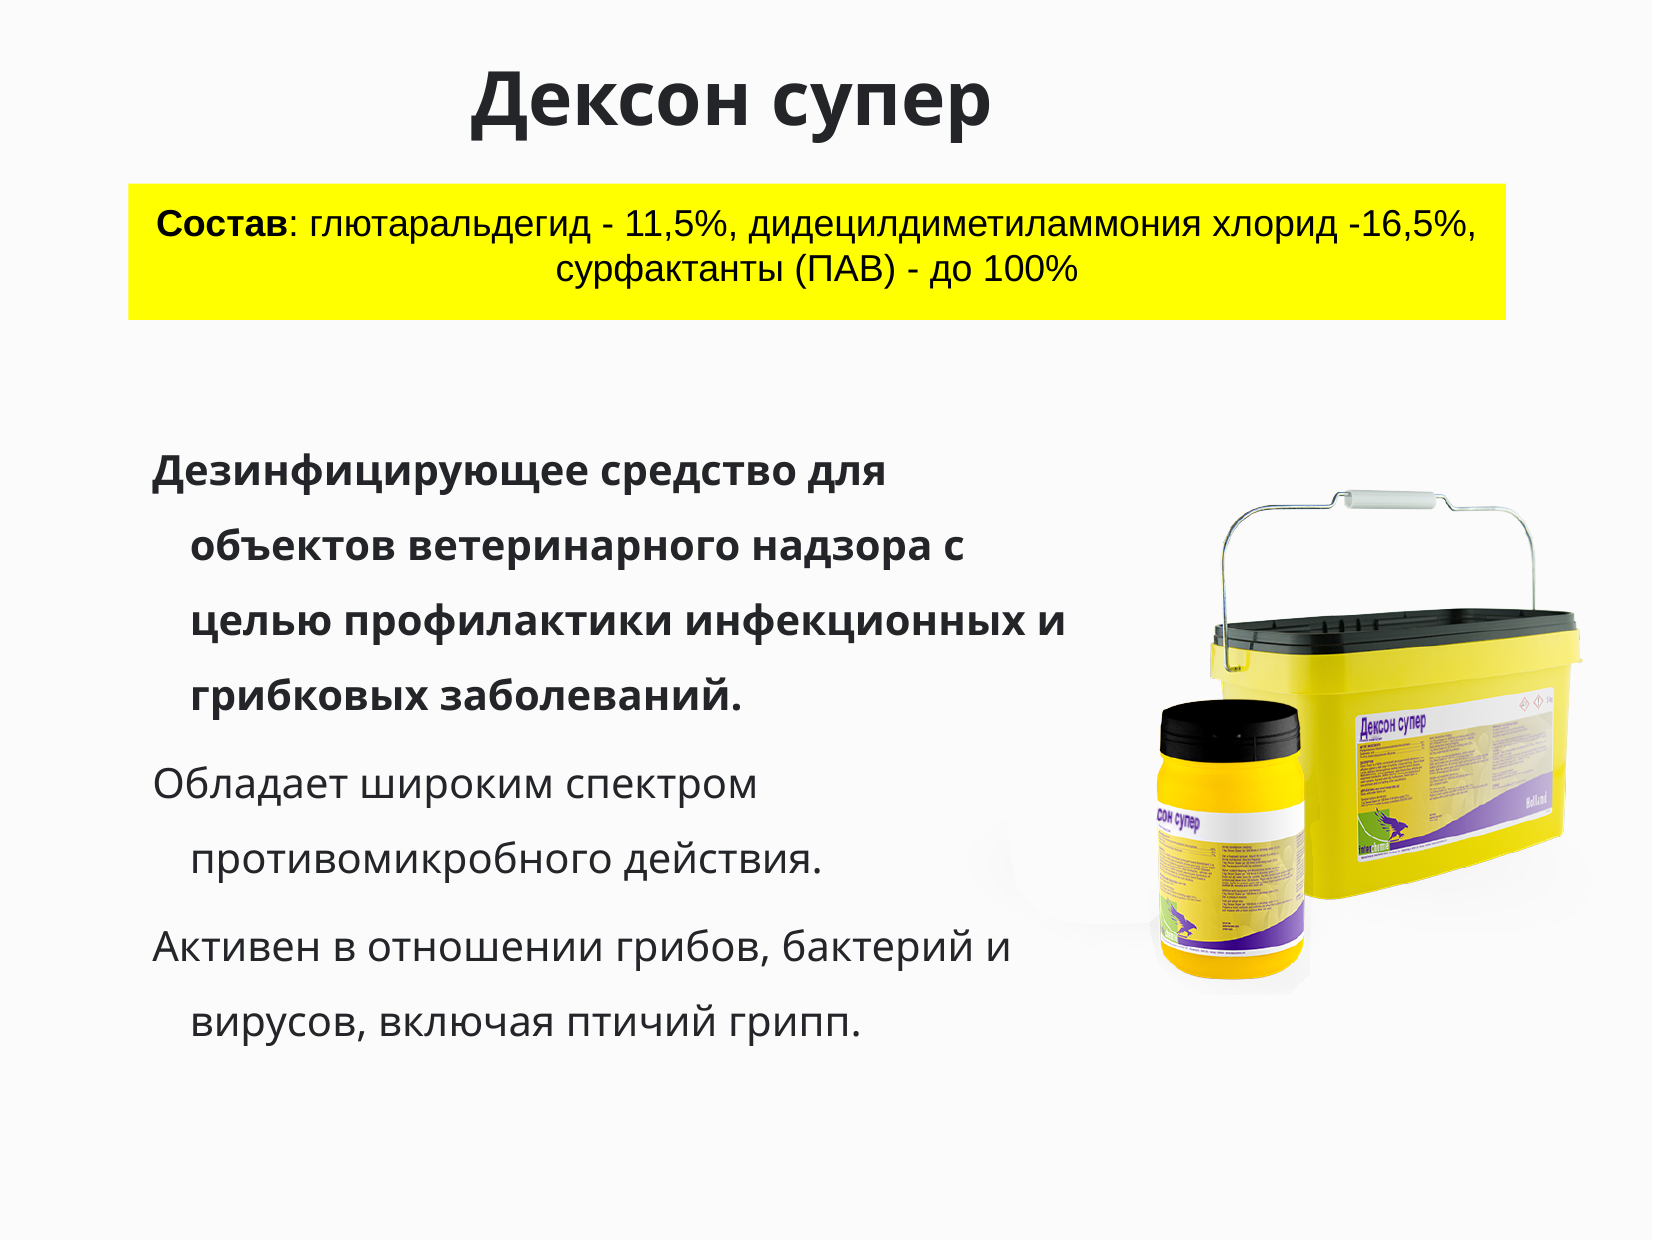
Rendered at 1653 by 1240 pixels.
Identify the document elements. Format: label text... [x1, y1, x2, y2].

text_box Состав: глютаральдегид - 11,5%, дидецилдиметиламмония хлорид -16,5%, сурфактанты (ПАВ) - до 100% [128, 183, 1506, 320]
picture [922, 319, 1653, 1101]
list Дезинфицирующее средство для объектов ветеринарного надзора с целью профилактики инфекционных и грибковых заболеваний. Обладает широким спектром противомикробного действия. Активен в отношении грибов, бактерий и вирусов, включая птичий грипп. [108, 412, 917, 1078]
title Дексон супер [108, 27, 1628, 195]
